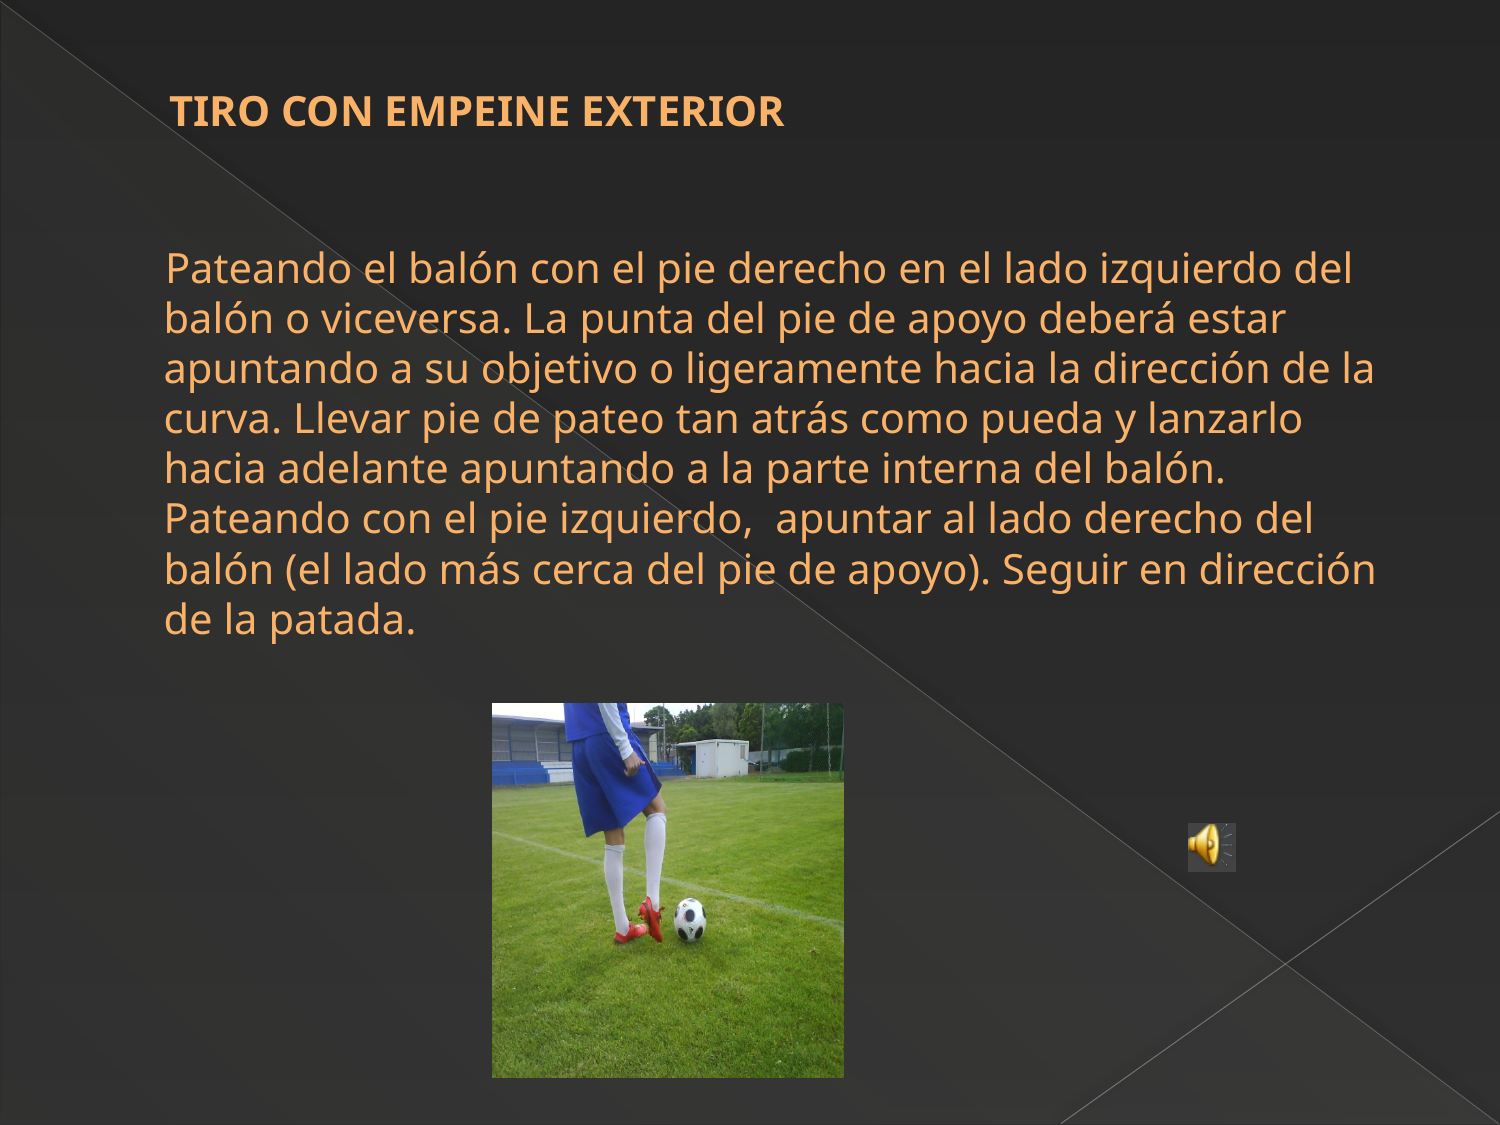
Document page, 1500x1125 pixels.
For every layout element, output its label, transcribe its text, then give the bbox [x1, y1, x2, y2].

title TIRO CON EMPEINE EXTERIOR [75, 43, 1425, 176]
picture [1186, 822, 1238, 873]
picture [491, 702, 844, 1079]
list Pateando el balón con el pie derecho en el lado izquierdo del balón o viceversa. La punta del pie de apoyo deberá estar apuntando a su objetivo o ligeramente hacia la dirección de la curva. Llevar pie de pateo tan atrás como pueda y lanzarlo hacia adelante apuntando a la parte interna del balón. Pateando con el pie izquierdo, apuntar al lado derecho del balón (el lado más cerca del pie de apoyo). Seguir en dirección de la patada. [74, 234, 1426, 680]
